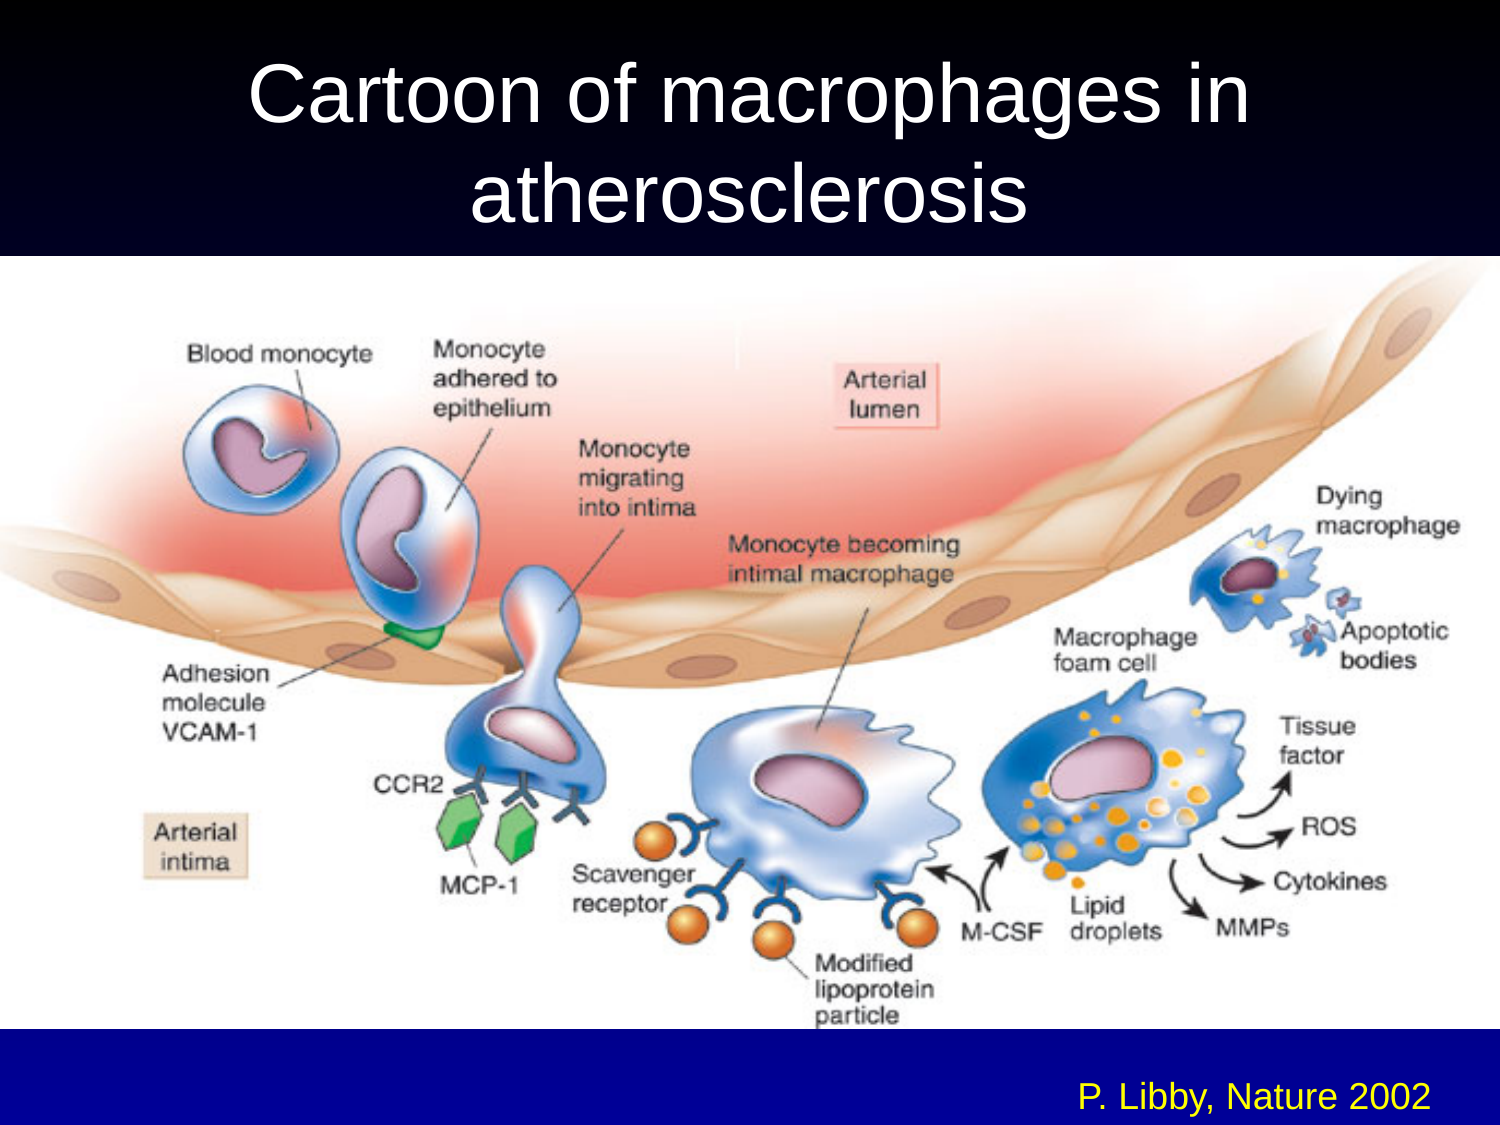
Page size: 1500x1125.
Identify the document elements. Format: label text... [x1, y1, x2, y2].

picture [0, 256, 1500, 1029]
text_box P. Libby, Nature 2002 [1062, 1064, 1465, 1125]
title Cartoon of macrophages in atherosclerosis [74, 44, 1426, 233]
